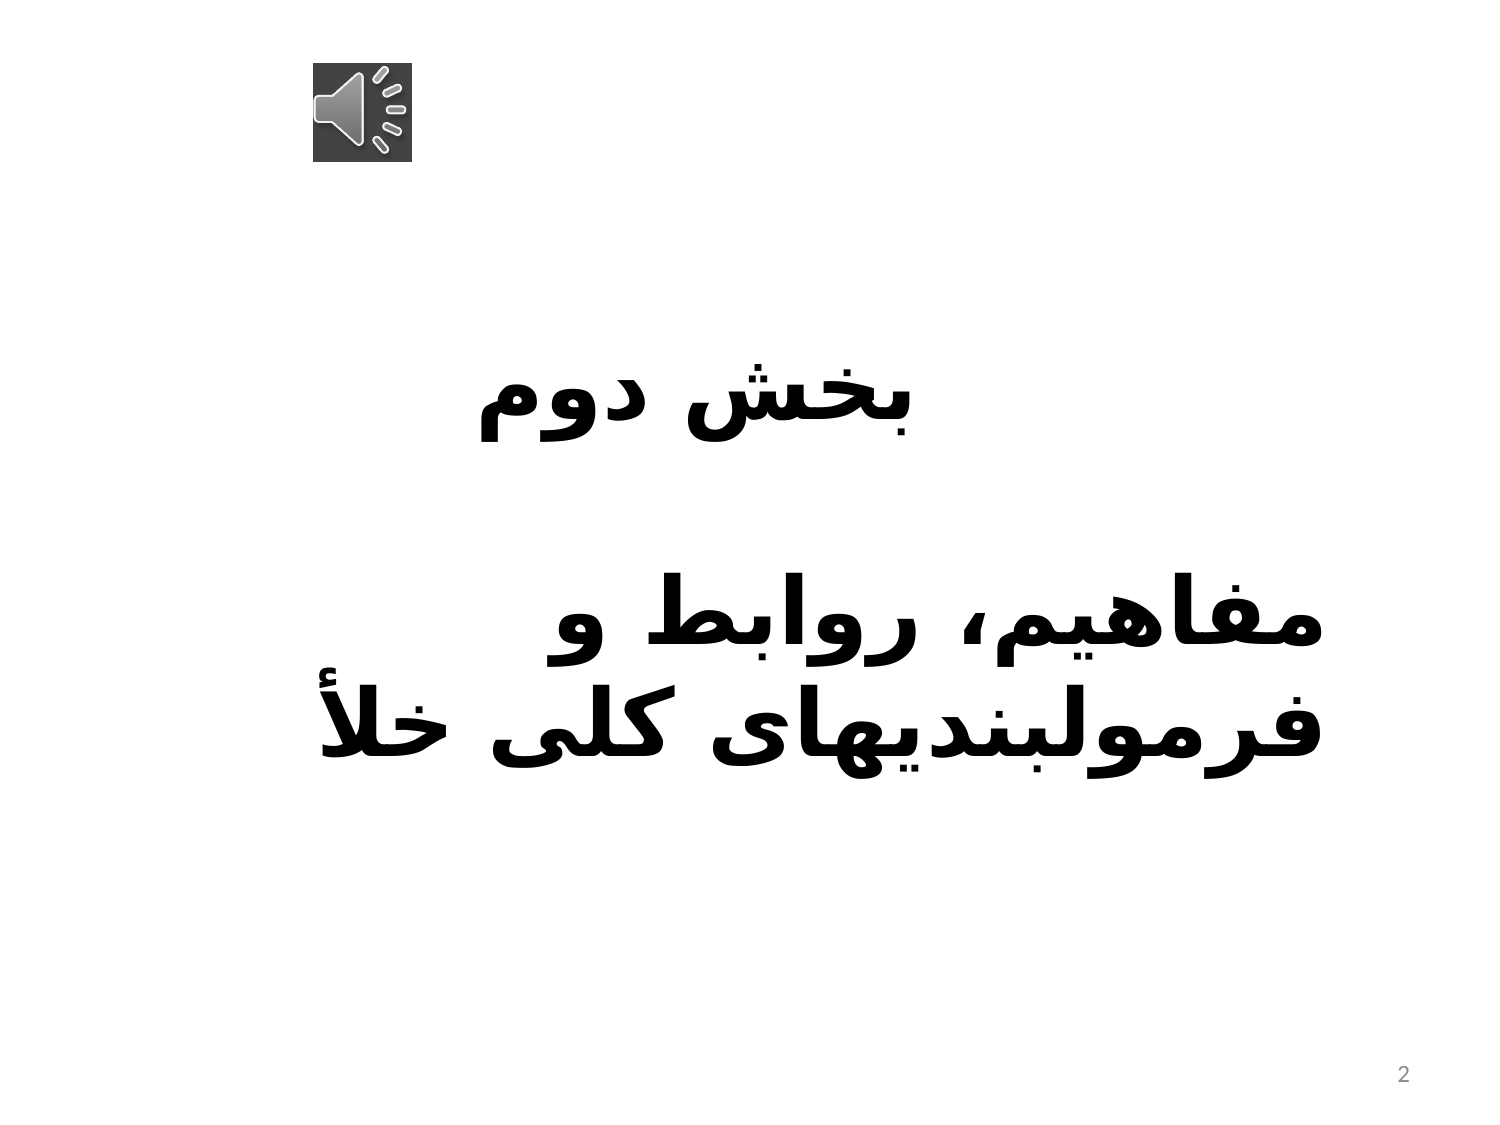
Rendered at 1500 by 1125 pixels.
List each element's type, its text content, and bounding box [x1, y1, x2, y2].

text_box بخش دوم مفاهیم، روابط و فرمولبندیهای کلی خلأ [49, 318, 1475, 783]
picture [312, 62, 413, 163]
slide_number 2 [1074, 1042, 1425, 1103]
